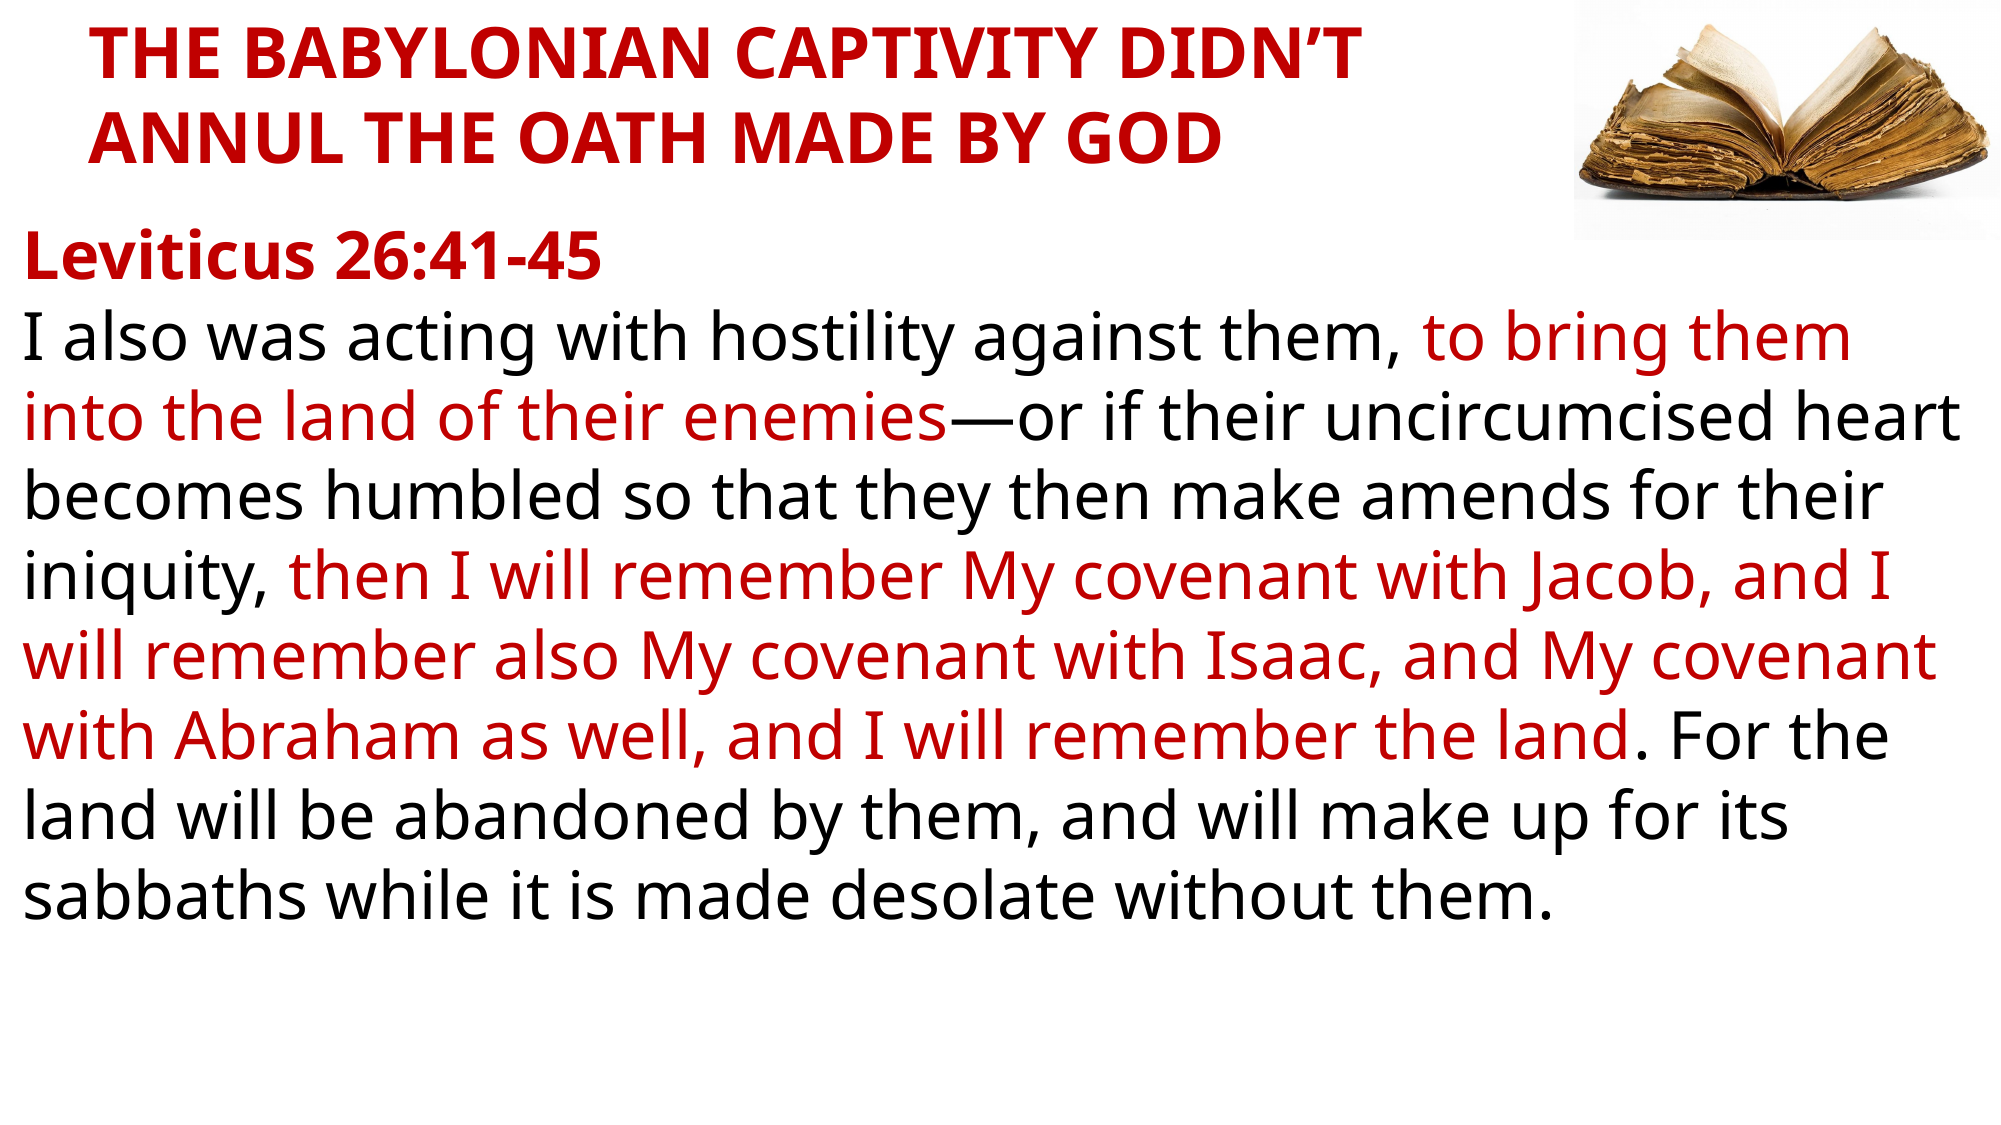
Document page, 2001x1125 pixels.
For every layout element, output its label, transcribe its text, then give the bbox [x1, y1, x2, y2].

picture [1574, 0, 2000, 240]
text_box THE BABYLONIAN CAPTIVITY DIDN’T ANNUL THE OATH MADE BY GOD [73, 0, 1399, 185]
text_box Leviticus 26:41-45 I also was acting with hostility against them, to bring them into the land of their enemies—or if their uncircumcised heart becomes humbled so that they then make amends for their iniquity, then I will remember My covenant with Jacob, and I will remember also My covenant with Isaac, and My covenant with Abraham as well, and I will remember the land. For the land will be abandoned by them, and will make up for its sabbaths while it is made desolate without them. [11, 207, 2000, 950]
